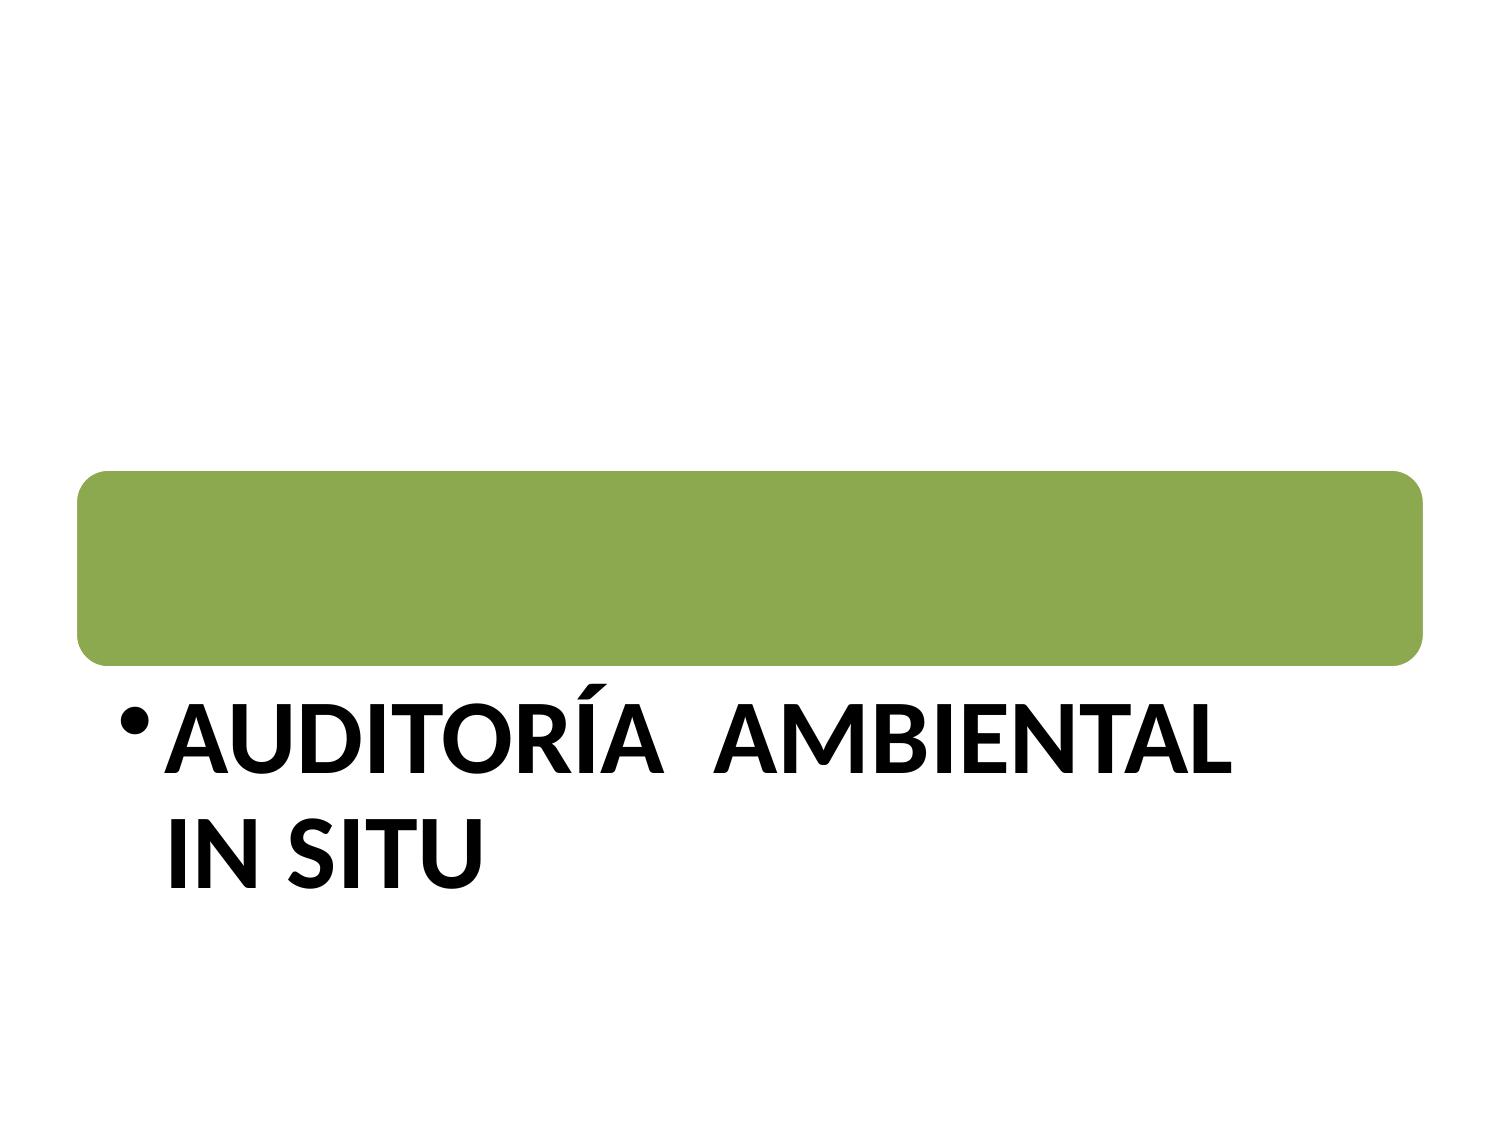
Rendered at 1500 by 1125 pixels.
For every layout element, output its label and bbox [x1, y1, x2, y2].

list [74, 396, 1426, 1006]
